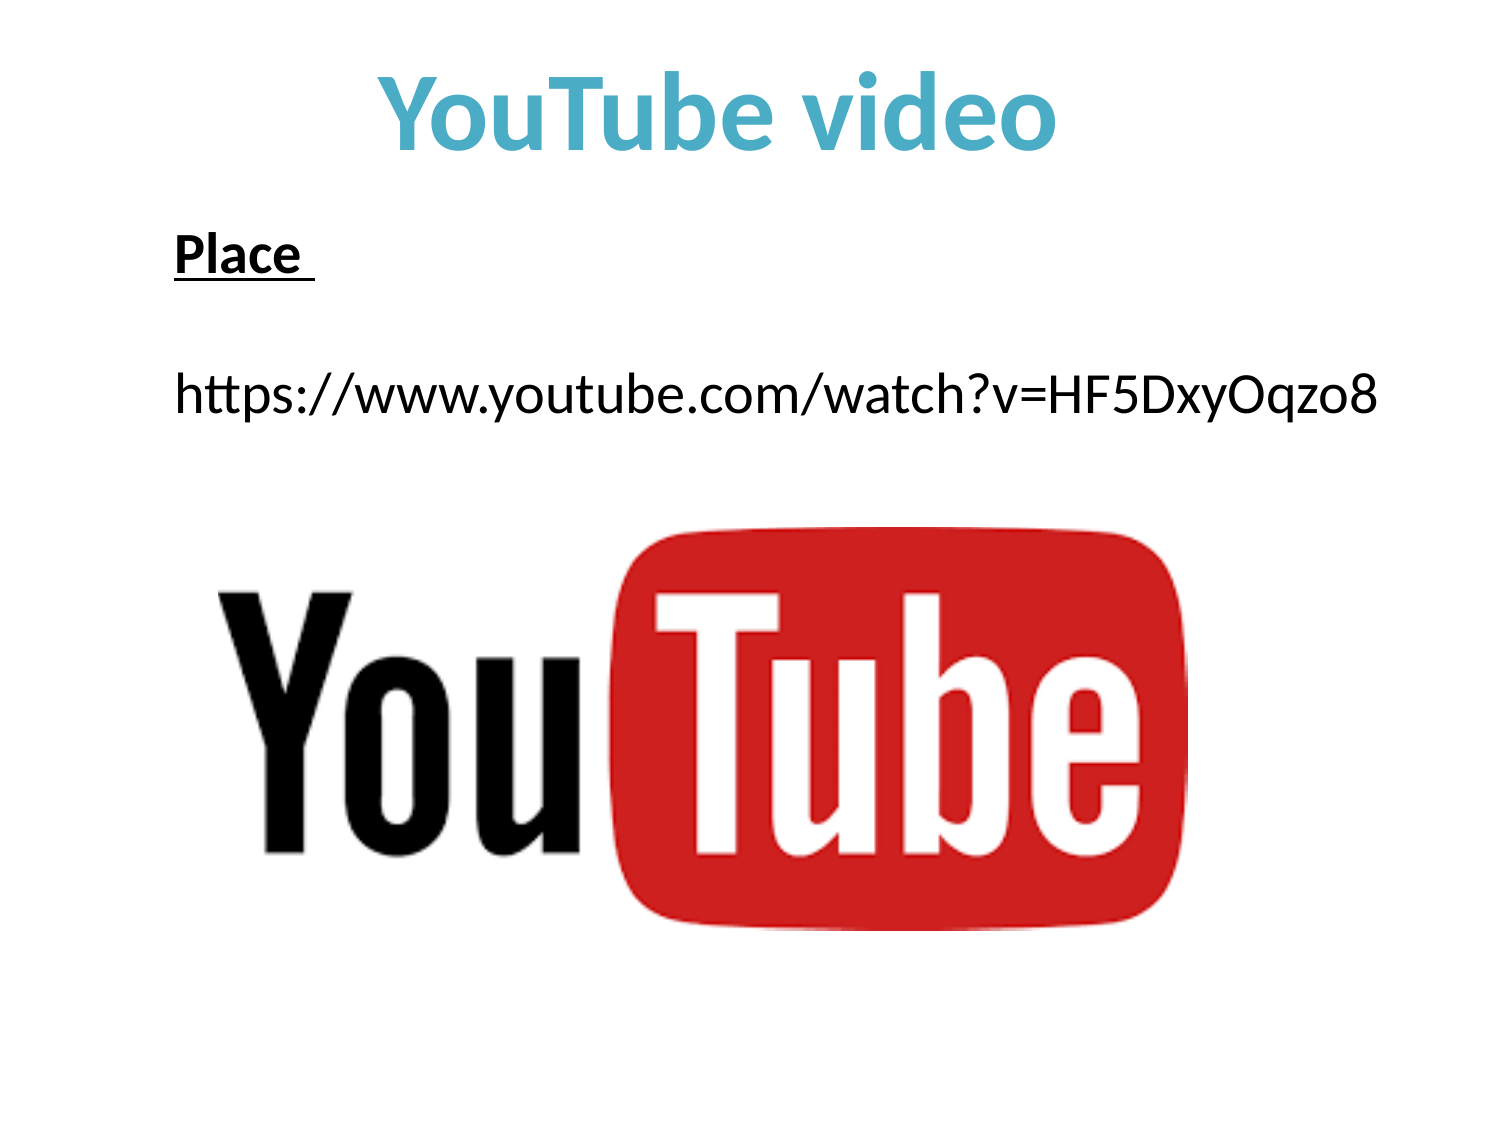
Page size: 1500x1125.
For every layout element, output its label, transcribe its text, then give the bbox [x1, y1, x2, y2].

picture [218, 526, 1188, 932]
text_box Place https://www.youtube.com/watch?v=HF5DxyOqzo8 [159, 208, 1500, 433]
text_box YouTube video [363, 30, 1101, 181]
